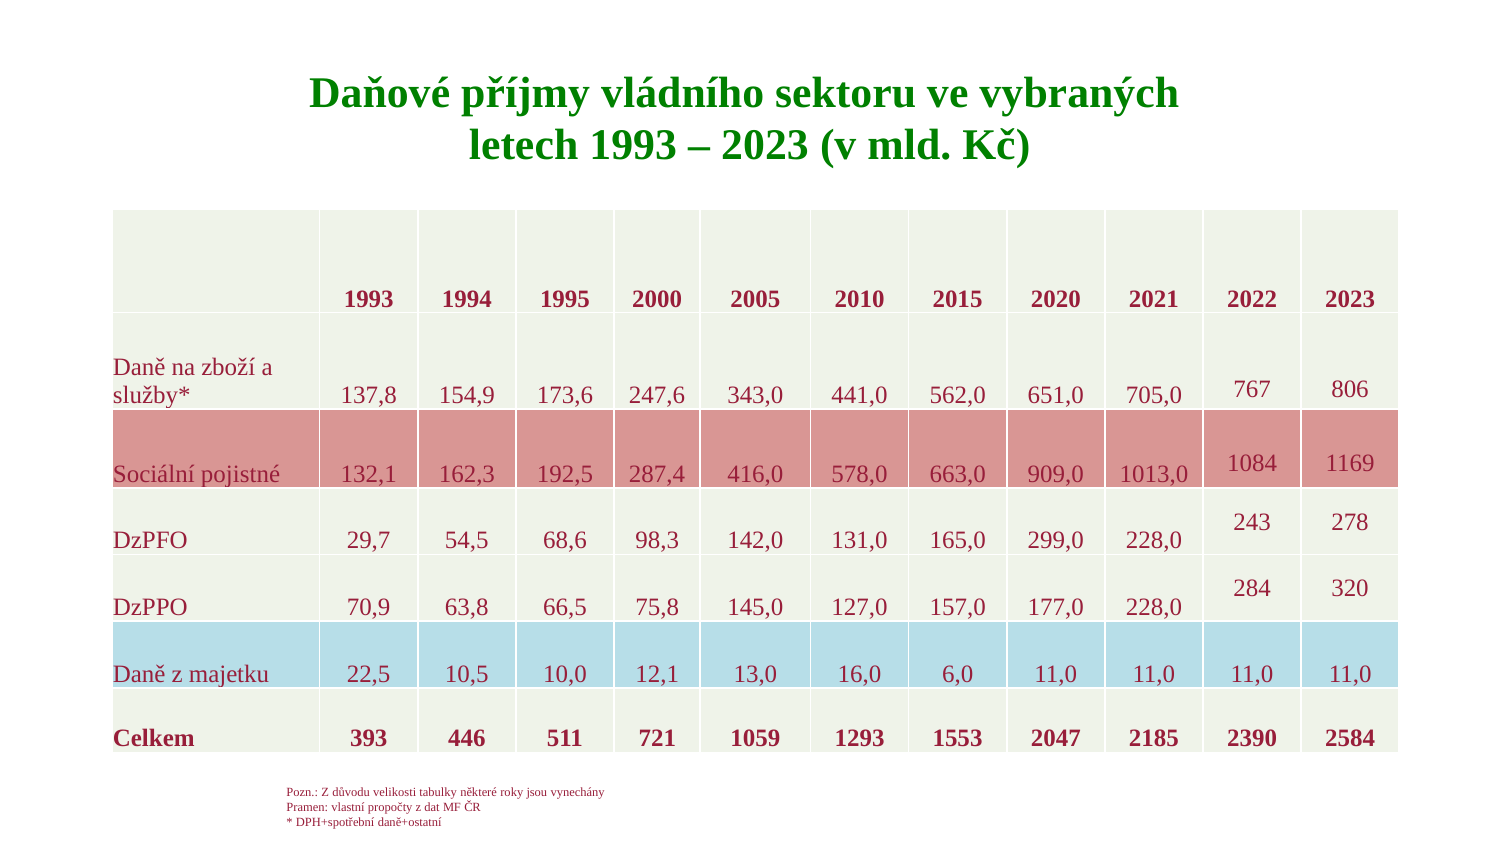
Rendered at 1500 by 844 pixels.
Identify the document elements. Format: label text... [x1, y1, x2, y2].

table_cell 29,7 [320, 489, 417, 554]
table_cell Daně na zboží a služby* [113, 313, 319, 408]
table_cell 2584 [1302, 689, 1398, 752]
table_cell 416,0 [701, 410, 810, 487]
table_header 1995 [517, 210, 613, 312]
table_cell 287,4 [615, 410, 699, 487]
table_cell 2390 [1204, 689, 1300, 752]
table_cell 137,8 [320, 313, 417, 408]
table_cell 1084 [1204, 410, 1300, 487]
table_cell 1553 [909, 689, 1006, 752]
table_cell 6,0 [909, 622, 1006, 687]
table_cell 393 [320, 689, 417, 752]
table_cell 663,0 [909, 410, 1006, 487]
title Daňové příjmy vládního sektoru ve vybraných letech 1993 – 2023 (v mld. Kč) [243, 56, 1257, 174]
table_cell 68,6 [517, 489, 613, 554]
table_cell 177,0 [1008, 555, 1104, 620]
table_cell 11,0 [1008, 622, 1104, 687]
table_header 2010 [811, 210, 908, 312]
table_cell 154,9 [419, 313, 515, 408]
table_cell 145,0 [701, 555, 810, 620]
table_cell 806 [1302, 313, 1398, 408]
table_header 2023 [1302, 210, 1398, 312]
table_cell 1293 [811, 689, 908, 752]
table_header 2022 [1204, 210, 1300, 312]
table_cell 721 [615, 689, 699, 752]
table_cell 228,0 [1106, 555, 1202, 620]
table_header 2005 [701, 210, 810, 312]
table_cell 54,5 [419, 489, 515, 554]
table_cell 562,0 [909, 313, 1006, 408]
table_cell 173,6 [517, 313, 613, 408]
table_cell 192,5 [517, 410, 613, 487]
table_cell 446 [419, 689, 515, 752]
table_cell 1059 [701, 689, 810, 752]
table_cell 165,0 [909, 489, 1006, 554]
table_header 1993 [320, 210, 417, 312]
table_cell Daně z majetku [113, 622, 319, 687]
table_cell DzPFO [113, 489, 319, 554]
table_header 2015 [909, 210, 1006, 312]
table_cell 22,5 [320, 622, 417, 687]
table_cell 228,0 [1106, 489, 1202, 554]
table_cell 278 [1302, 489, 1398, 554]
text_box Pozn.: Z důvodu velikosti tabulky některé roky jsou vynechány Pramen: vlastní propočty z dat MF ČR * DPH+spotřební daně+ostatní [271, 776, 835, 836]
table_cell 142,0 [701, 489, 810, 554]
table_cell 11,0 [1106, 622, 1202, 687]
table_cell 10,5 [419, 622, 515, 687]
table_cell 2185 [1106, 689, 1202, 752]
table_cell 243 [1204, 489, 1300, 554]
table_cell 131,0 [811, 489, 908, 554]
table_header 2020 [1008, 210, 1104, 312]
table_cell 2047 [1008, 689, 1104, 752]
table_cell 162,3 [419, 410, 515, 487]
table_header 2021 [1106, 210, 1202, 312]
table_cell 705,0 [1106, 313, 1202, 408]
table_cell 132,1 [320, 410, 417, 487]
table_cell 441,0 [811, 313, 908, 408]
table_cell 127,0 [811, 555, 908, 620]
table_cell 1169 [1302, 410, 1398, 487]
table_cell 578,0 [811, 410, 908, 487]
table_cell 63,8 [419, 555, 515, 620]
table_header 1994 [419, 210, 515, 312]
table_cell 16,0 [811, 622, 908, 687]
table_cell 651,0 [1008, 313, 1104, 408]
table_cell 10,0 [517, 622, 613, 687]
table_cell 909,0 [1008, 410, 1104, 487]
table_cell 11,0 [1302, 622, 1398, 687]
table_cell Celkem [113, 689, 319, 752]
table_cell Sociální pojistné [113, 410, 319, 487]
table_header [113, 210, 319, 312]
table_cell 157,0 [909, 555, 1006, 620]
table_cell 98,3 [615, 489, 699, 554]
table_cell 284 [1204, 555, 1300, 620]
table_header 2000 [615, 210, 699, 312]
table_cell 343,0 [701, 313, 810, 408]
table_cell 11,0 [1204, 622, 1300, 687]
table_cell 75,8 [615, 555, 699, 620]
table_cell 66,5 [517, 555, 613, 620]
table_cell 13,0 [701, 622, 810, 687]
table_cell 247,6 [615, 313, 699, 408]
table_cell 320 [1302, 555, 1398, 620]
table_cell 1013,0 [1106, 410, 1202, 487]
table_cell 299,0 [1008, 489, 1104, 554]
table_cell 767 [1204, 313, 1300, 408]
table_cell 511 [517, 689, 613, 752]
table_cell 70,9 [320, 555, 417, 620]
table_cell DzPPO [113, 555, 319, 620]
table_cell 12,1 [615, 622, 699, 687]
